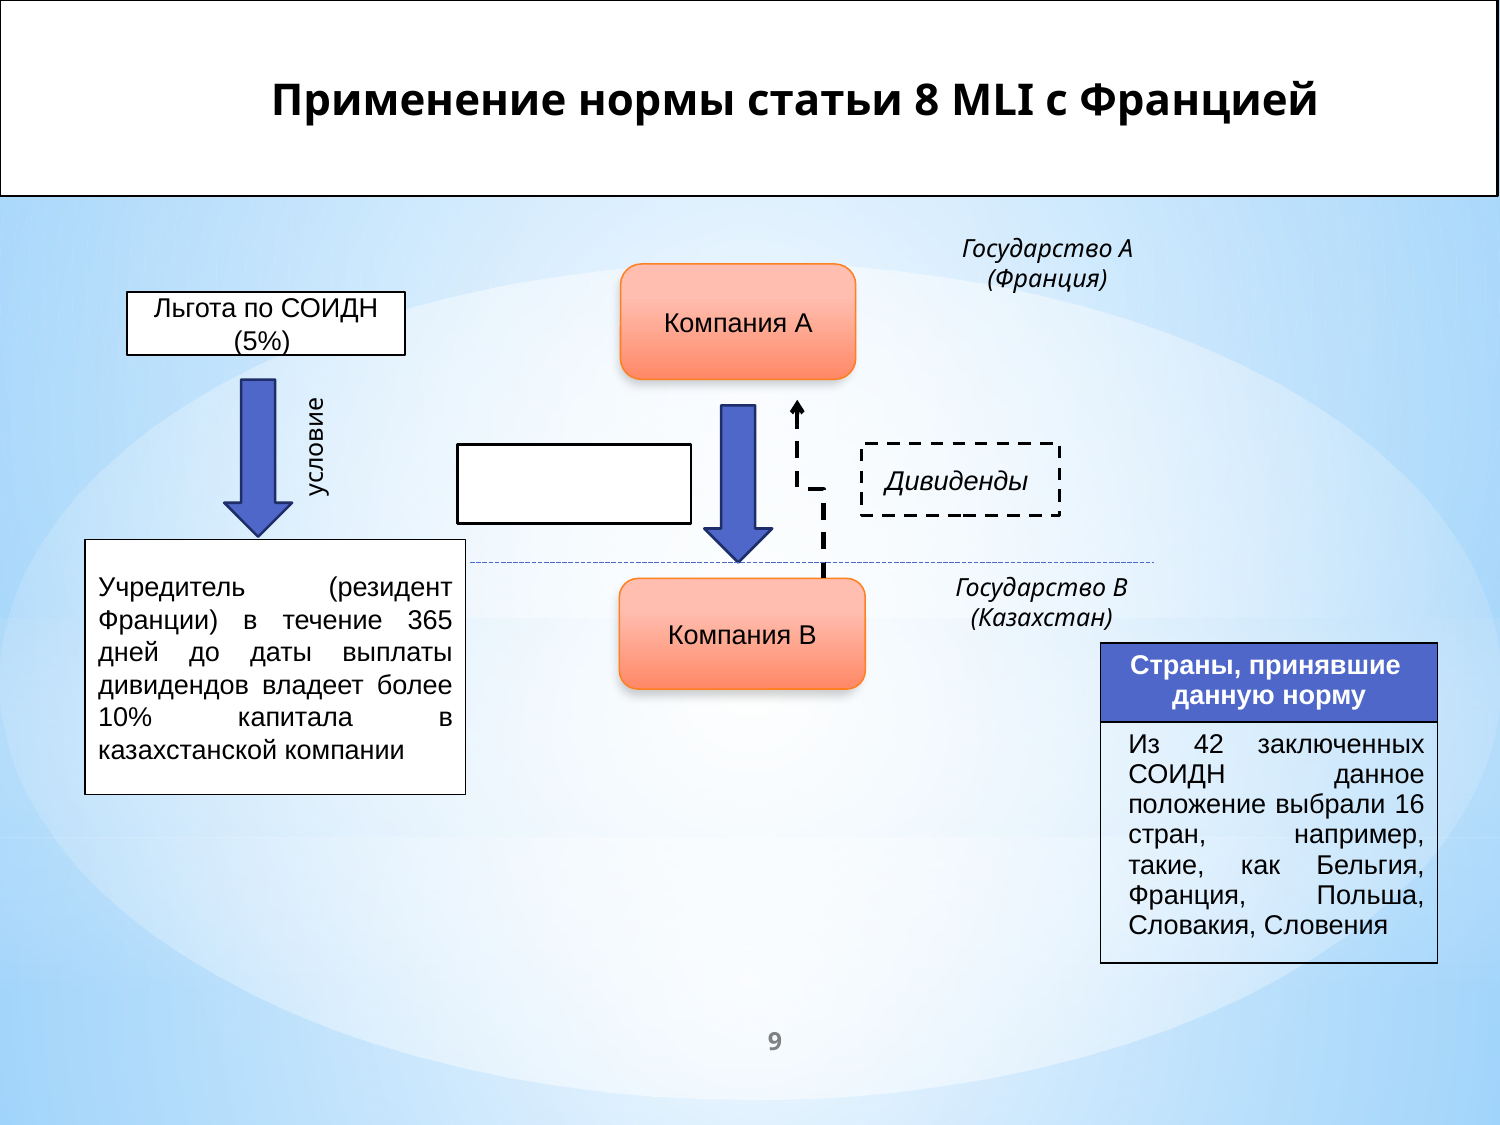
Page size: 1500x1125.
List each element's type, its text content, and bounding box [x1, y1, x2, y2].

text_box условие [293, 378, 333, 516]
text_box [703, 509, 774, 560]
text_box Государство А (Франция) [940, 232, 1155, 293]
text_box [222, 378, 294, 538]
text_box Компания А [619, 263, 857, 381]
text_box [720, 475, 900, 503]
text_box [719, 404, 757, 475]
text_box Дивиденды [860, 442, 1061, 516]
text_box Компания В [618, 577, 867, 690]
table_header Страны, принявшие данную норму [1101, 644, 1437, 721]
text_box Учредитель (резидент Франции) в течение 365 дней до даты выплаты дивидендов владеет более 10% капитала в казахстанской компании [84, 538, 467, 796]
table_cell Из 42 заключенных СОИДН данное положение выбрали 16 стран, например, такие, как Бельгия, Франция, Польша, Словакия, Словения [1101, 723, 1437, 962]
slide_number 9 [624, 1012, 925, 1073]
text_box Льгота по СОИДН (5%) [126, 290, 406, 356]
text_box Применение нормы статьи 8 MLI с Францией [0, 0, 1499, 197]
text_box Государство В (Казахстан) [929, 568, 1155, 635]
